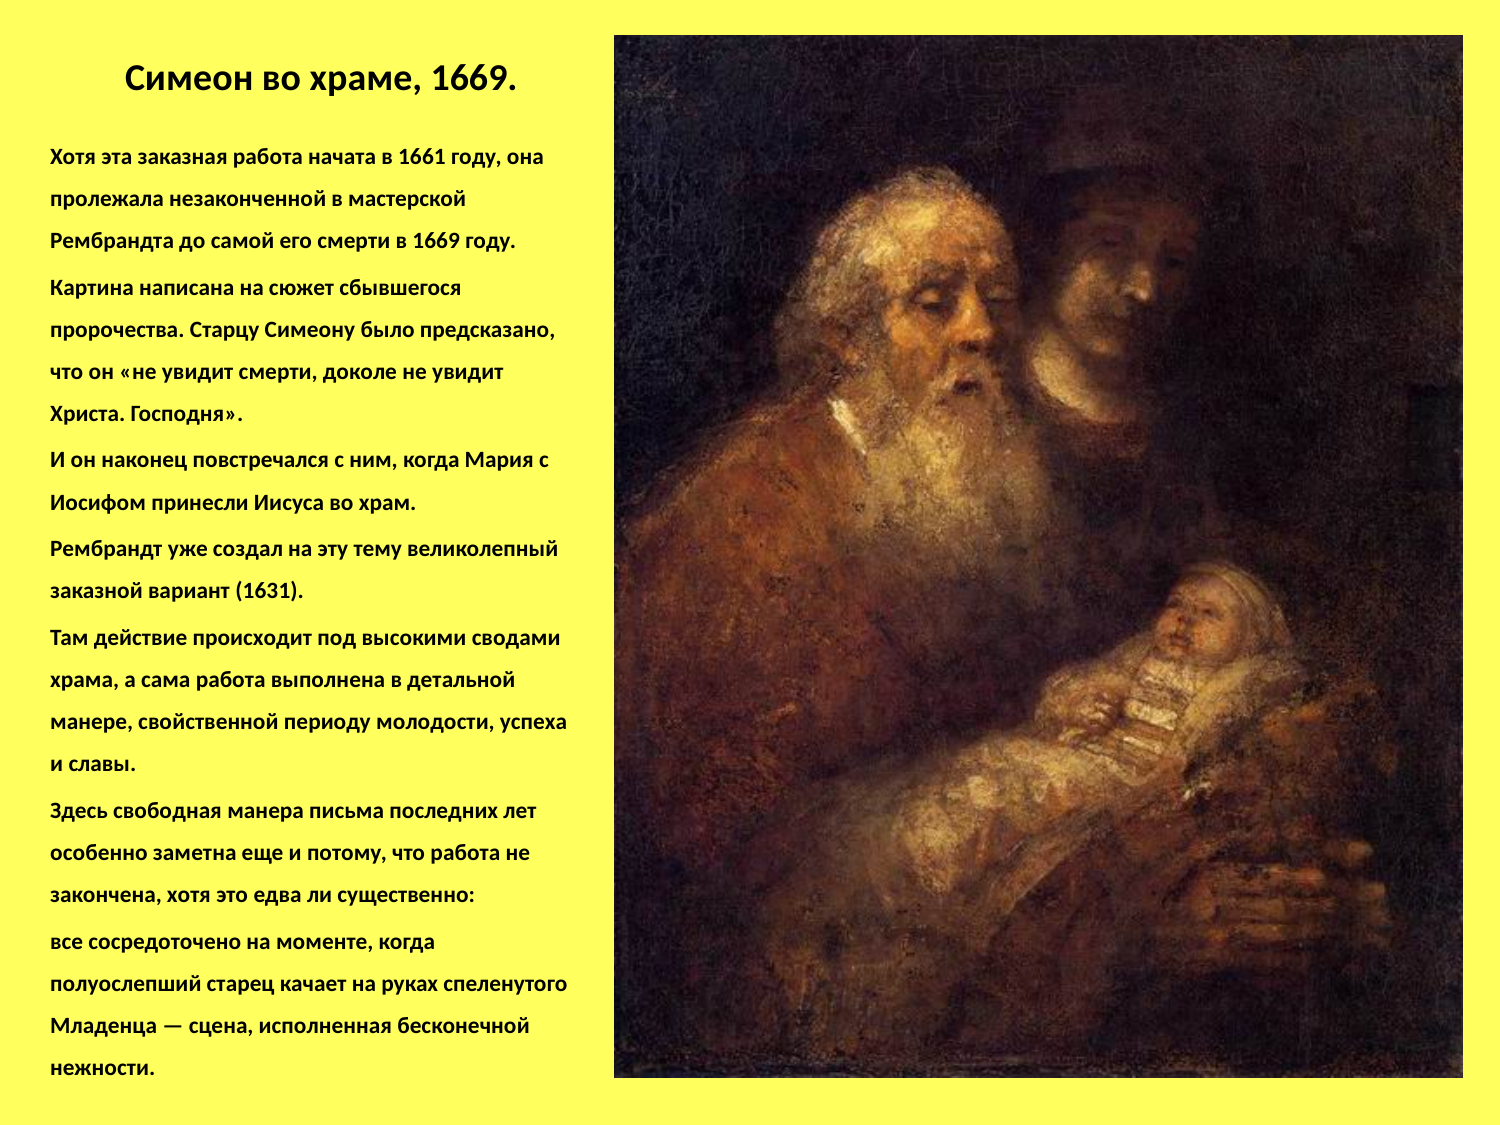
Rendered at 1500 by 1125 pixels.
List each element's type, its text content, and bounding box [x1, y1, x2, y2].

title Симеон во храме, 1669. [74, 44, 569, 106]
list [614, 34, 1463, 1079]
list Хотя эта заказная работа начата в 1661 году, она пролежала незаконченной в мастерской Рембрандта до самой его смерти в 1669 году. Картина написана на сюжет сбывшегося пророчества. Старцу Симеону было предсказано, что он «не увидит смерти, доколе не увидит Христа. Господня». И он наконец повстречался с ним, когда Мария с Иосифом принесли Иисуса во храм. Рембрандт уже создал на эту тему великолепный заказной вариант (1631). Там действие происходит под высокими сводами храма, а сама работа выполнена в детальной манере, свойственной периоду молодости, успеха и славы. Здесь свободная манера письма последних лет особенно заметна еще и потому, что работа не закончена, хотя это едва ли существенно: все сосредоточено на моменте, когда полуослепший старец качает на руках спеленутого Младенца — сцена, исполненная бесконечной нежности. [34, 116, 587, 1091]
